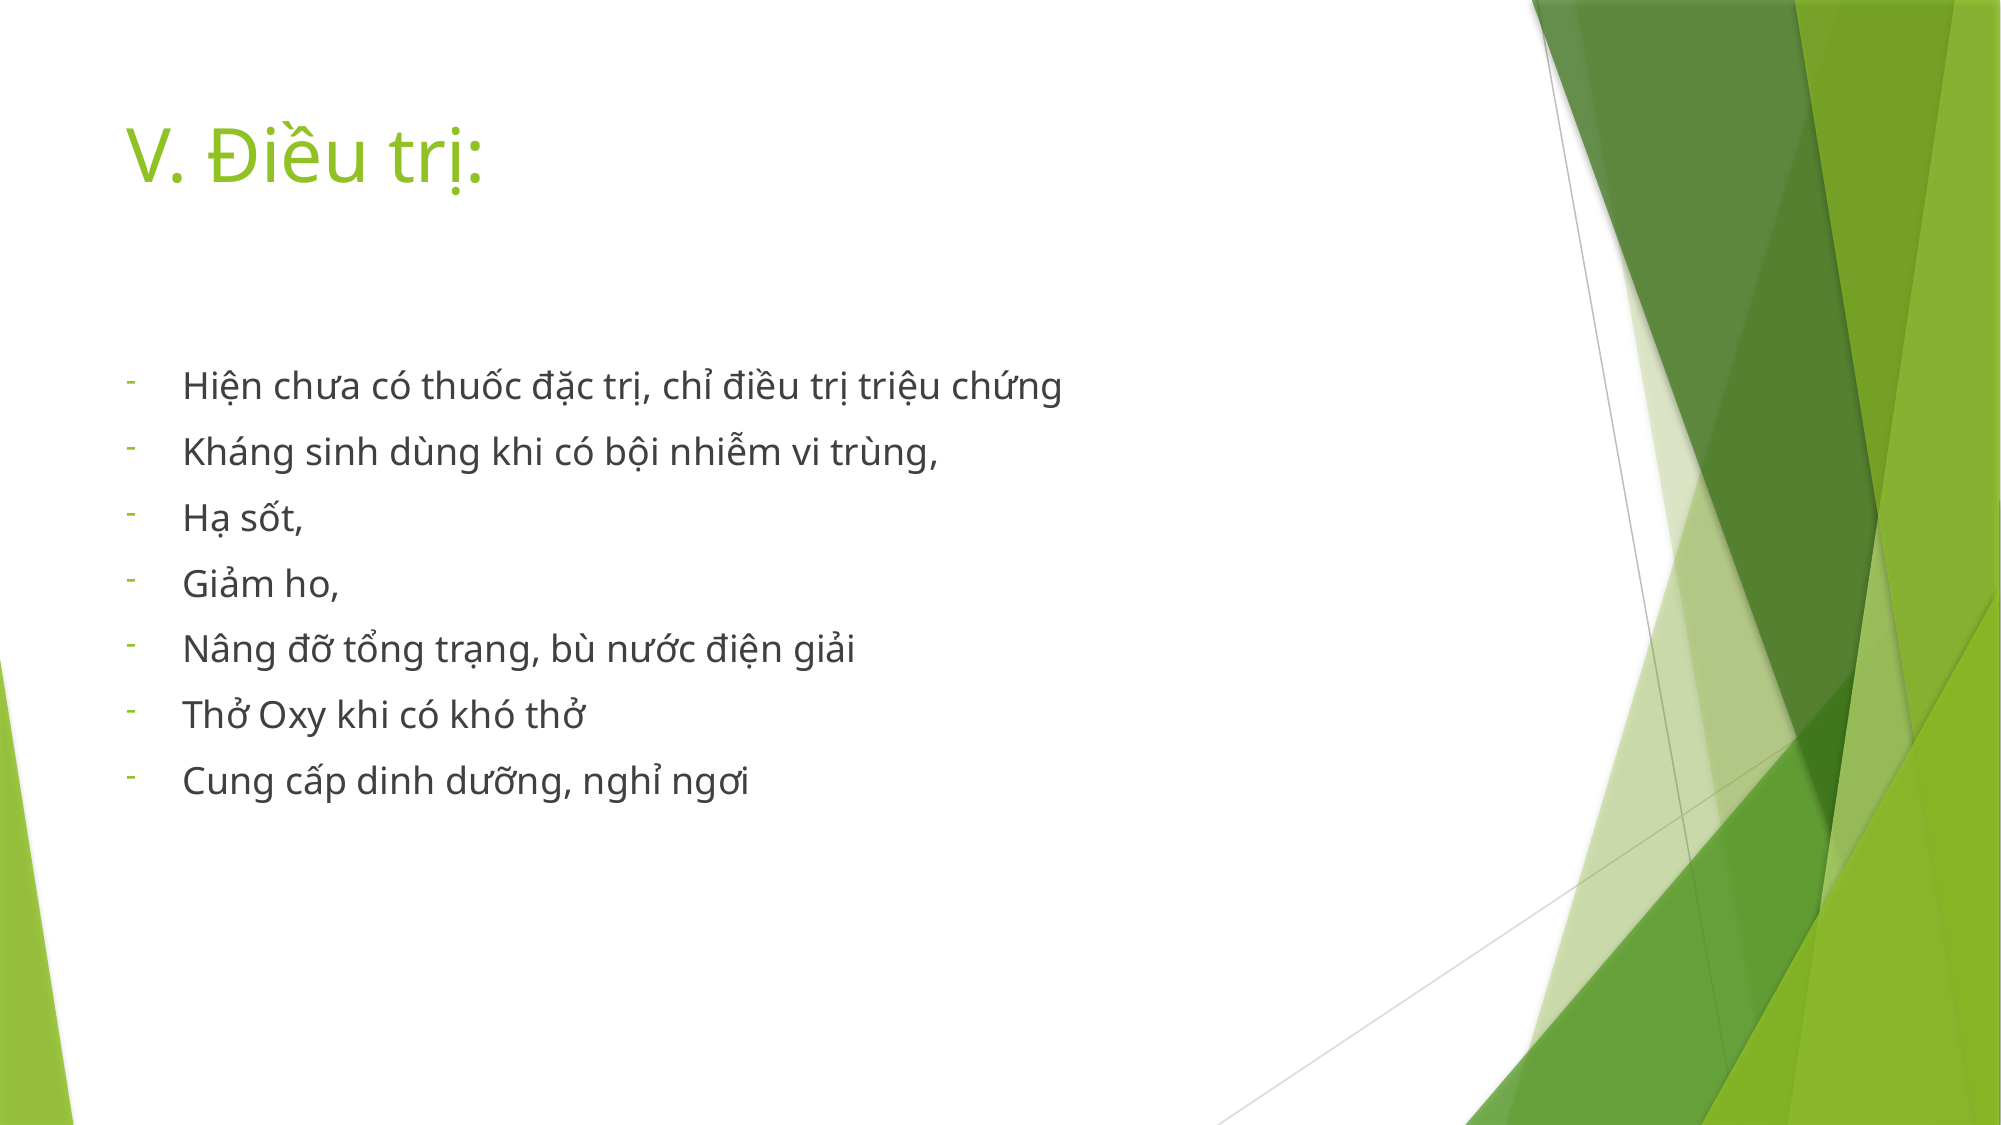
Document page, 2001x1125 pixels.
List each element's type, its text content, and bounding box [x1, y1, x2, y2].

list Hiện chưa có thuốc đặc trị, chỉ điều trị triệu chứng Kháng sinh dùng khi có bội nhiễm vi trùng, Hạ sốt, Giảm ho, Nâng đỡ tổng trạng, bù nước điện giải Thở Oxy khi có khó thở Cung cấp dinh dưỡng, nghỉ ngơi [111, 354, 1522, 992]
title V. Điều trị: [111, 99, 1522, 317]
